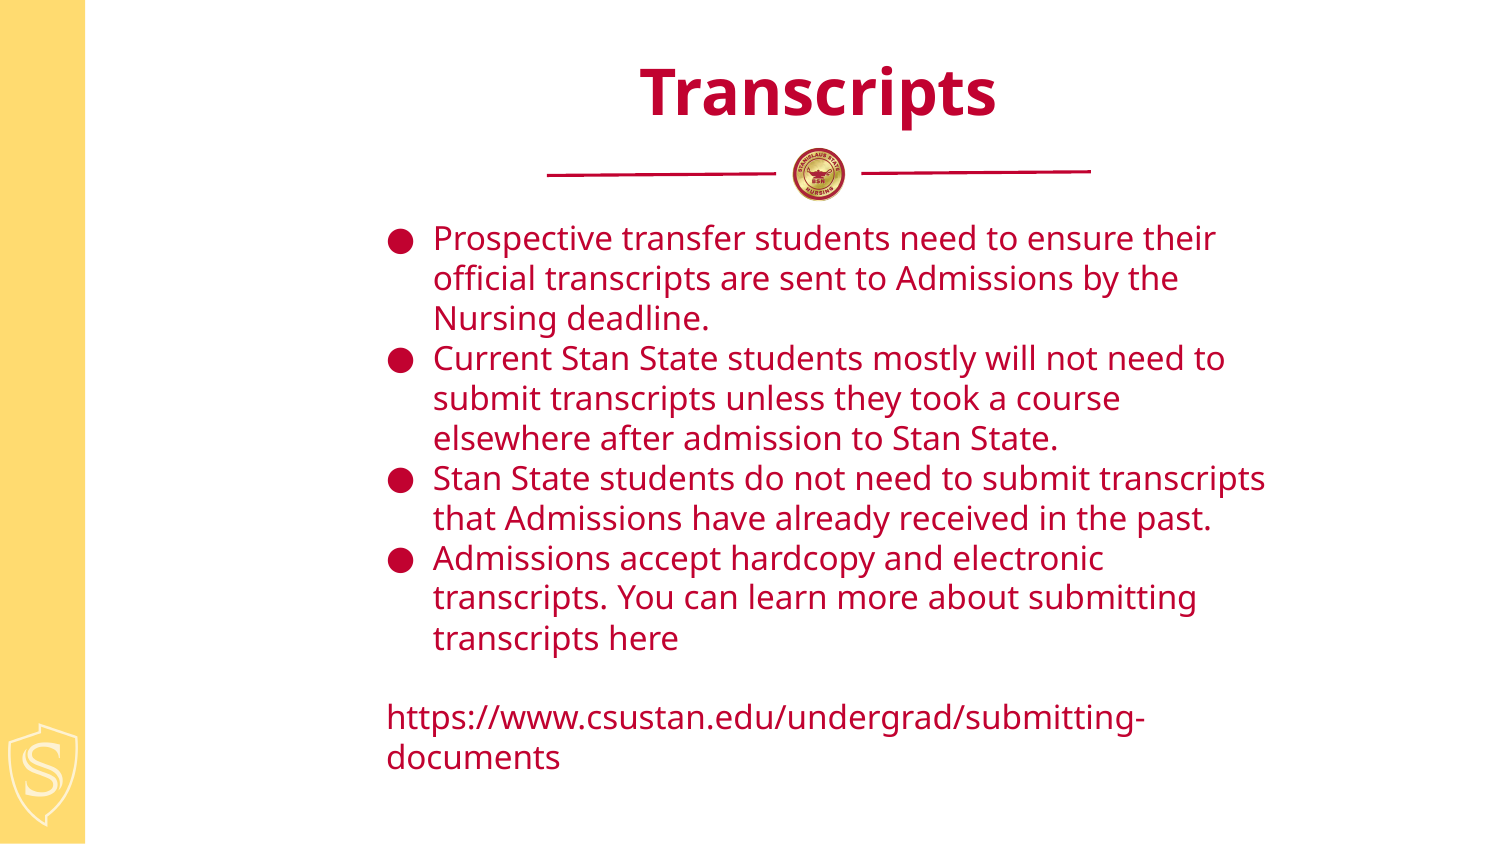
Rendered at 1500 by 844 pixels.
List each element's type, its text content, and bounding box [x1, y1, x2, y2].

picture [792, 147, 846, 202]
list Prospective transfer students need to ensure their official transcripts are sent to Admissions by the Nursing deadline. Current Stan State students mostly will not need to submit transcripts unless they took a course elsewhere after admission to Stan State. Stan State students do not need to submit transcripts that Admissions have already received in the past. Admissions accept hardcopy and electronic transcripts. You can learn more about submitting transcripts here https://www.csustan.edu/undergrad/submitting-documents [371, 202, 1293, 763]
title Transcripts [158, 0, 1479, 144]
picture [7, 723, 79, 827]
